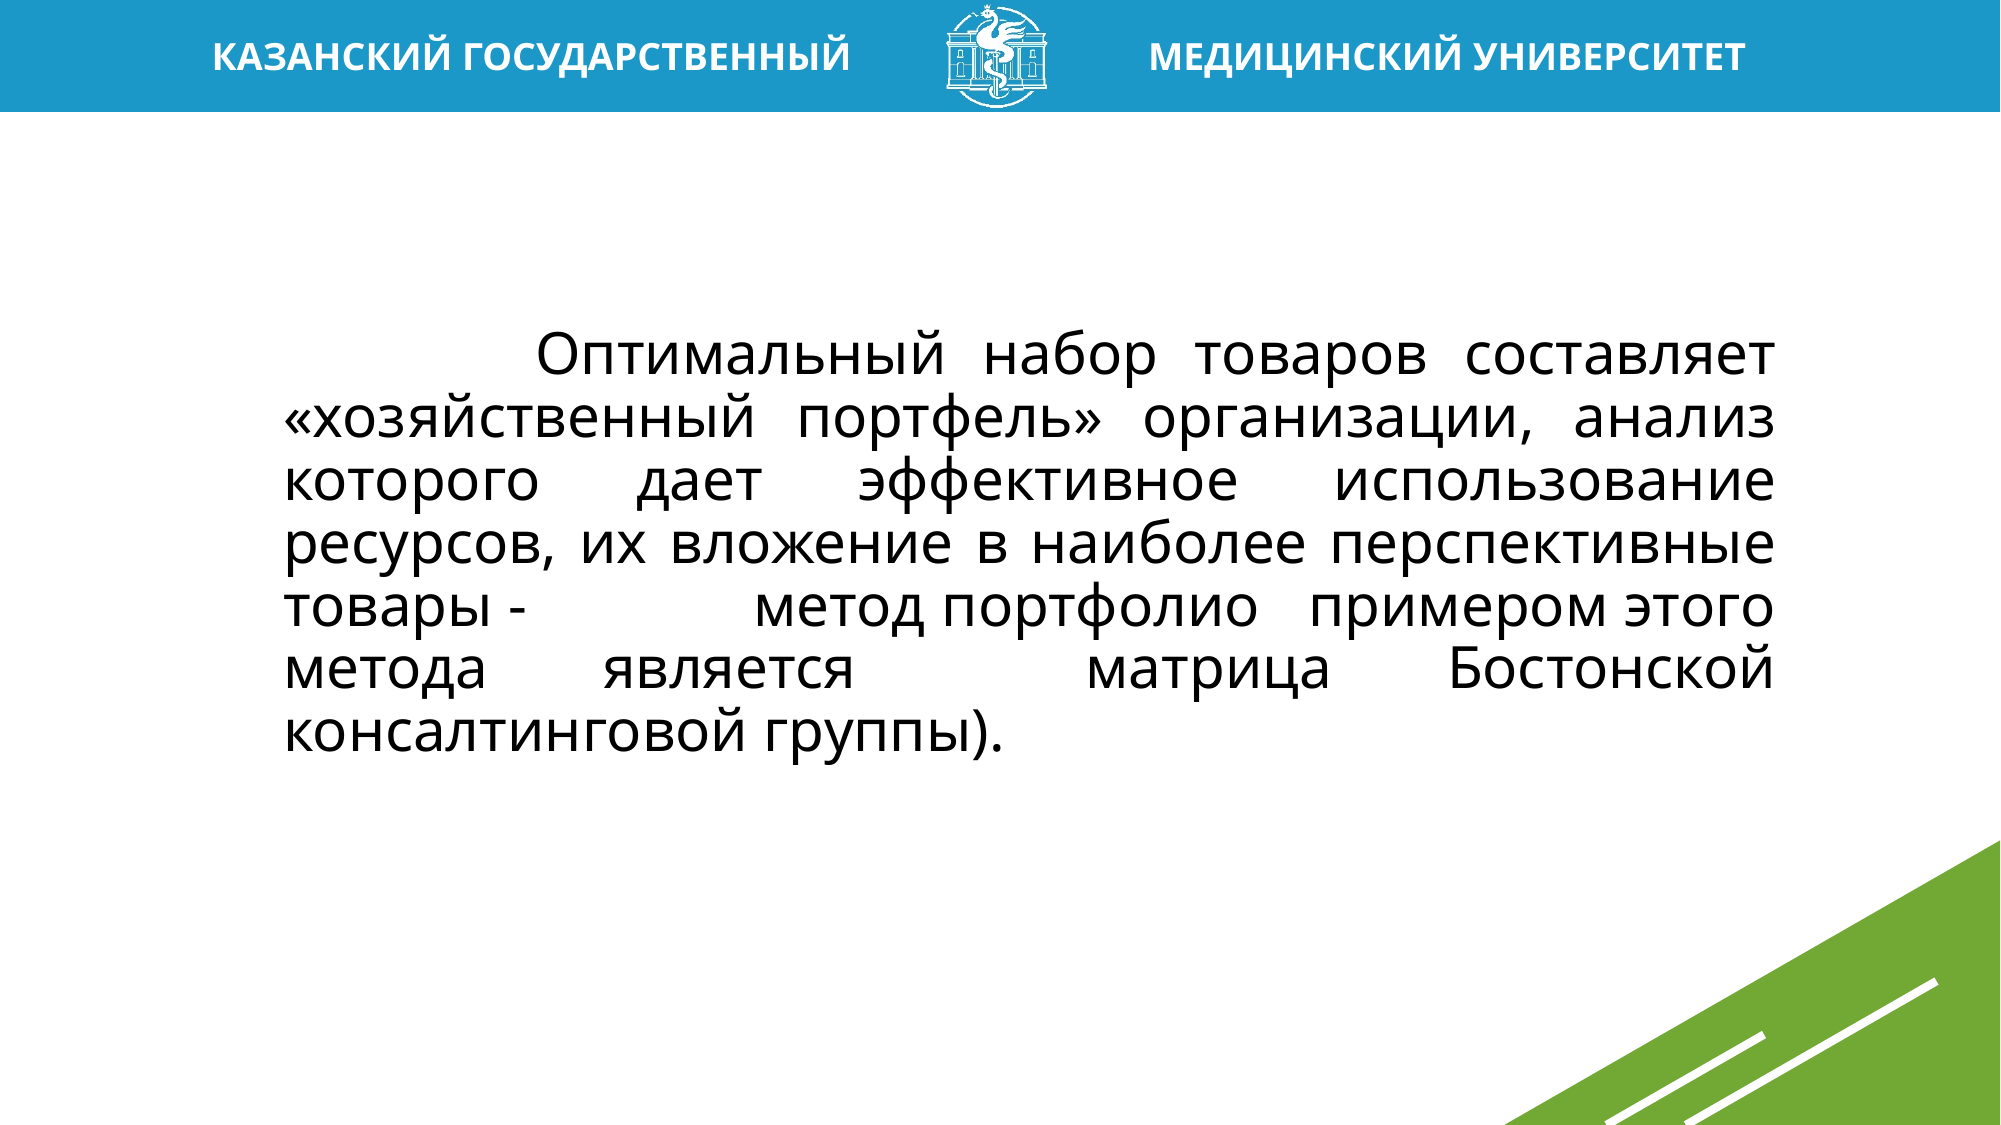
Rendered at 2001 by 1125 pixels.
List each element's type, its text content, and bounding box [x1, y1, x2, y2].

list Оптимальный набор товаров составляет «хозяйственный портфель» организации, анализ которого дает эффективное использование ресурсов, их вложение в наиболее перспективные товары - метод портфолио примером этого метода является матрица Бостонской консалтинговой группы). [230, 316, 1792, 733]
picture [939, 0, 1052, 112]
